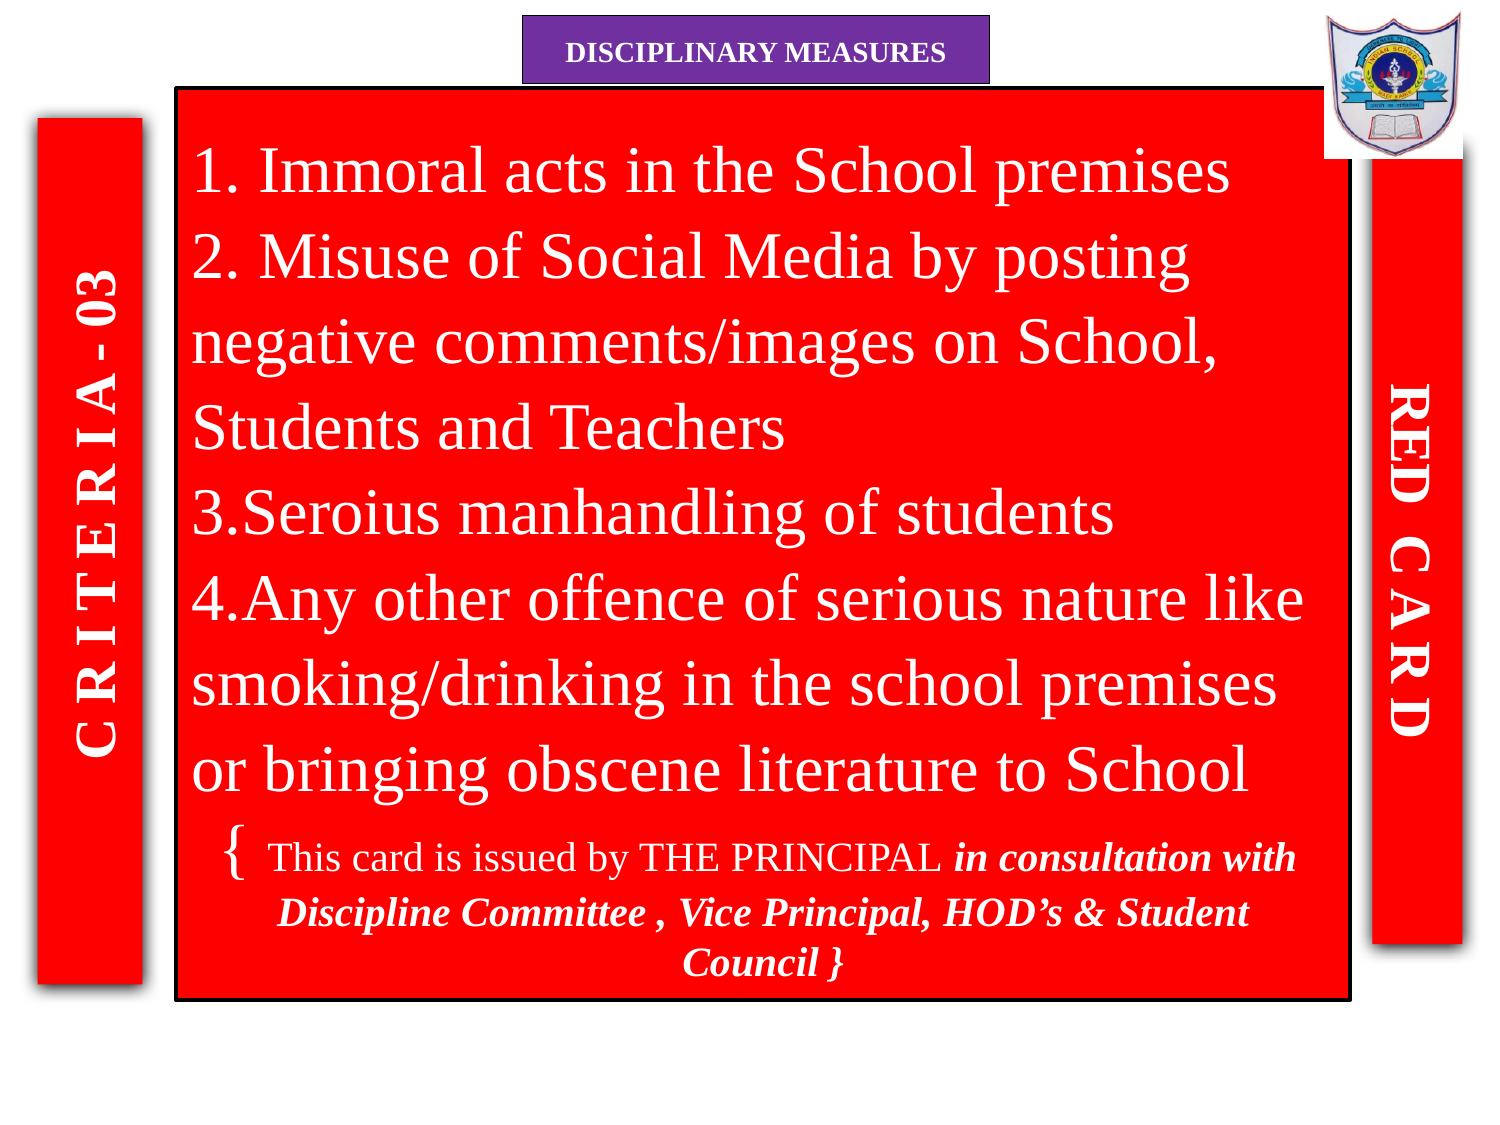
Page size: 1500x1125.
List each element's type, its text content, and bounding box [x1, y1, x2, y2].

text_box C R I T E R I A - 03 [37, 118, 143, 985]
text_box RED C A R D [1372, 165, 1463, 945]
text_box 1. Immoral acts in the School premises 2. Misuse of Social Media by posting negative comments/images on School, Students and Teachers 3.Seroius manhandling of students 4.Any other offence of serious nature like smoking/drinking in the school premises or bringing obscene literature to School { This card is issued by THE PRINCIPAL in consultation with Discipline Committee , Vice Principal, HOD’s & Student Council } [174, 86, 1352, 1002]
picture [1324, 8, 1463, 160]
text_box DISCIPLINARY MEASURES [522, 15, 990, 84]
